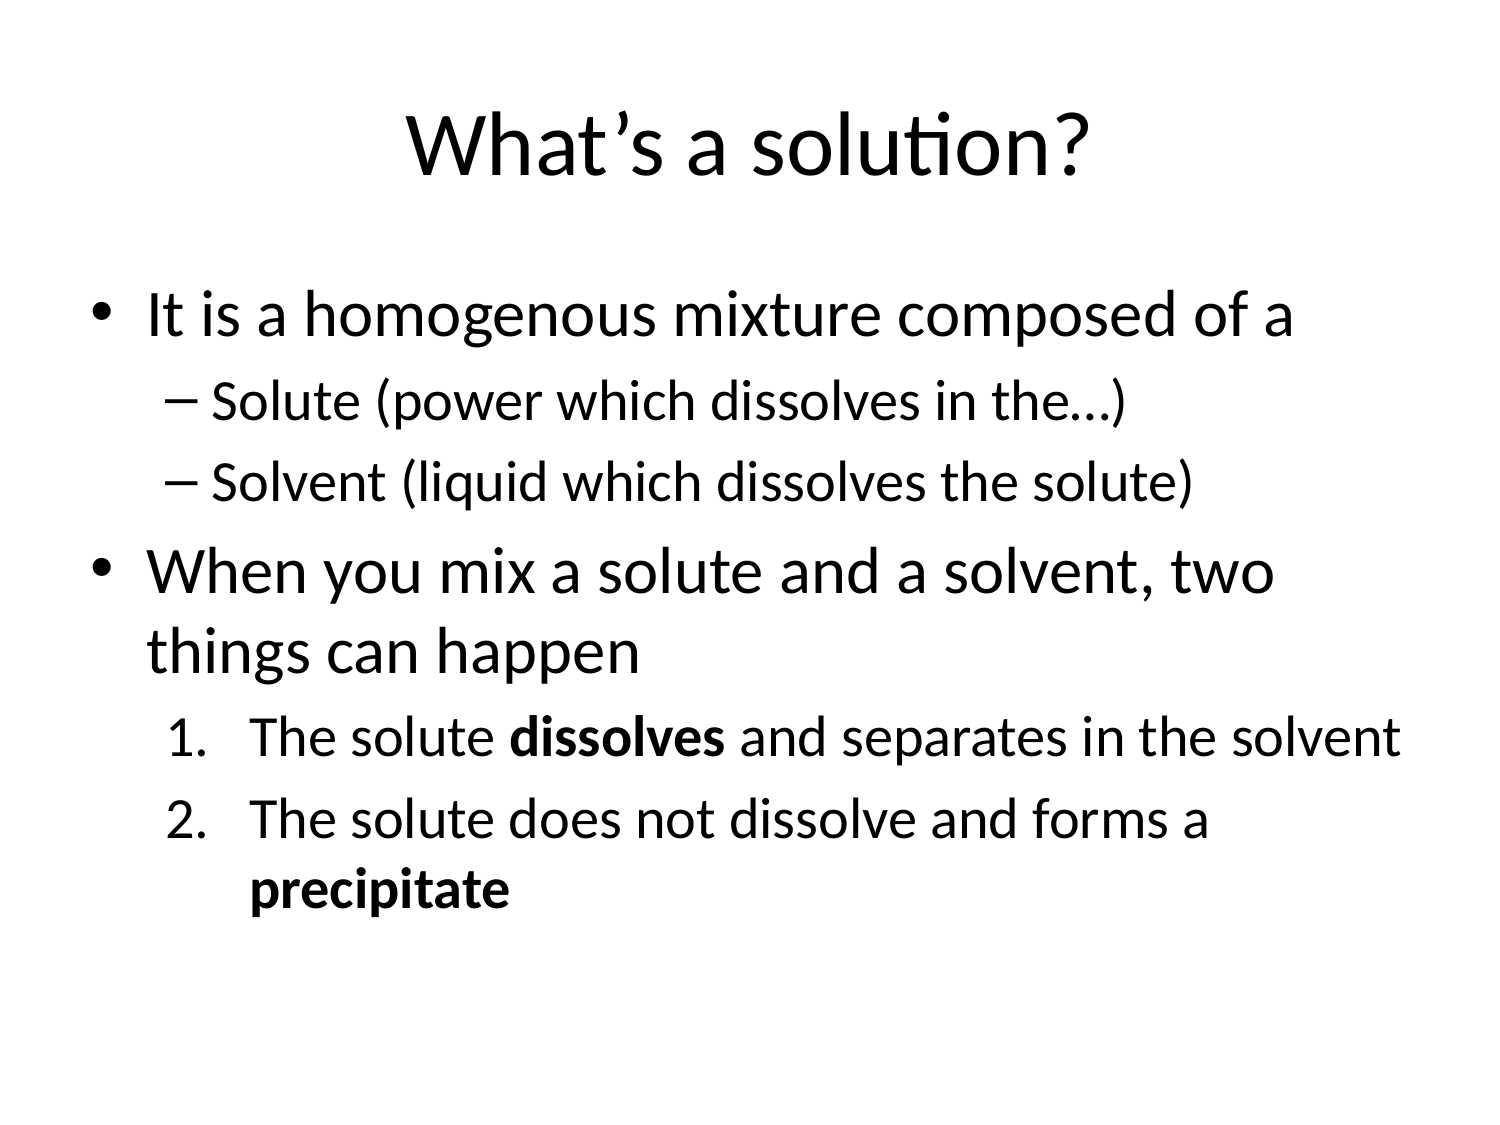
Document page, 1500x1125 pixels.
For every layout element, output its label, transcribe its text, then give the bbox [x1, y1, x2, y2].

list It is a homogenous mixture composed of a Solute (power which dissolves in the…) Solvent (liquid which dissolves the solute) When you mix a solute and a solvent, two things can happen The solute dissolves and separates in the solvent The solute does not dissolve and forms a precipitate [75, 262, 1425, 1005]
title What’s a solution? [75, 45, 1425, 233]
